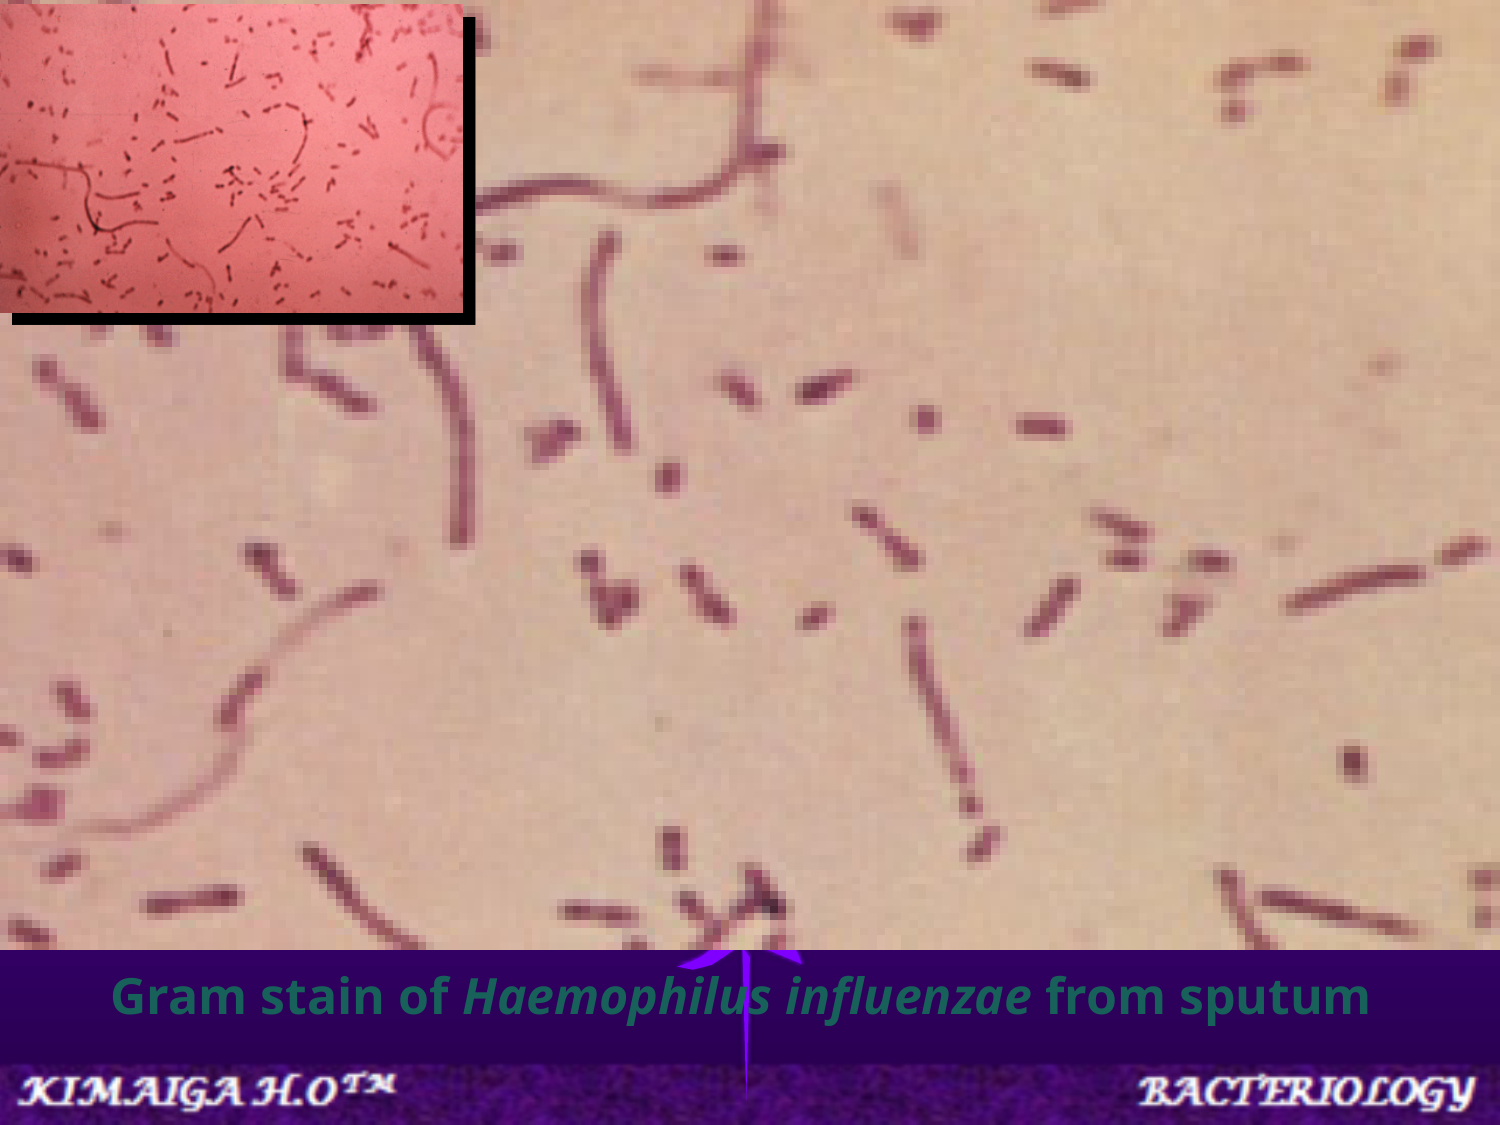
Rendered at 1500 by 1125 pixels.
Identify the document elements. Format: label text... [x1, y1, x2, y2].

text_box Gram stain of Haemophilus influenzae from sputum [95, 959, 1400, 1033]
picture [0, 0, 1500, 1125]
